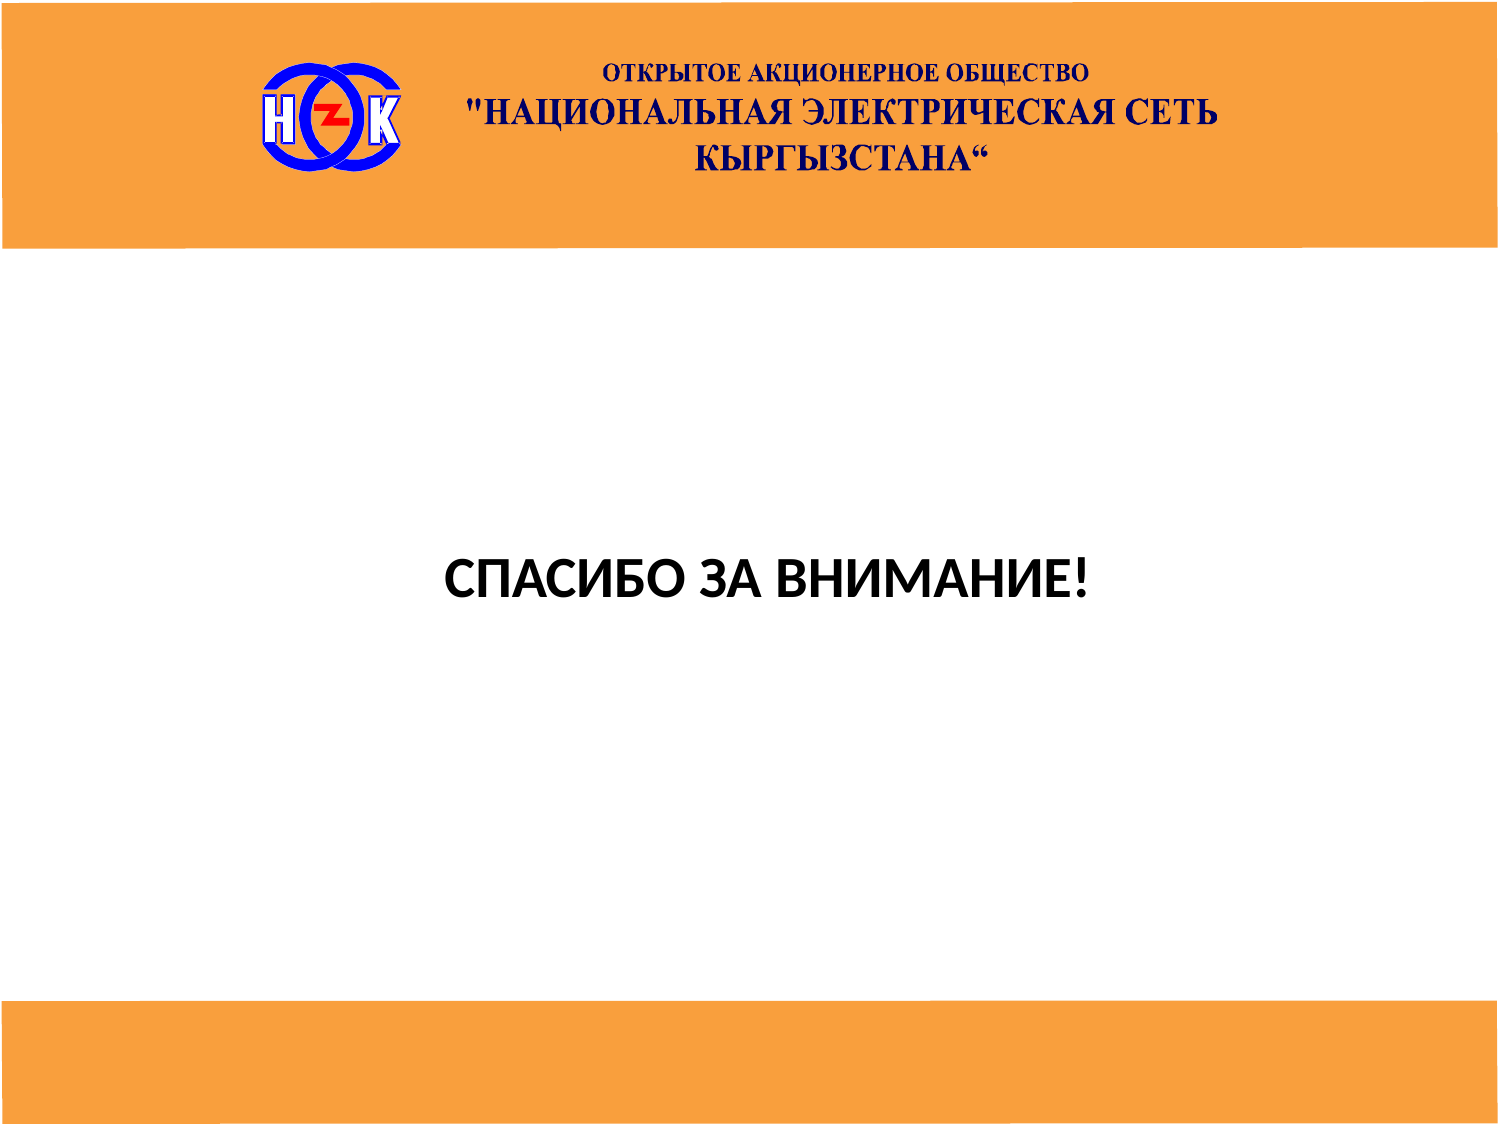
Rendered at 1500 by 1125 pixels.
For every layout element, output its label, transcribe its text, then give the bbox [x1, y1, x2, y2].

text_box СПАСИБО ЗА ВНИМАНИЕ! [73, 361, 1462, 787]
picture [0, 0, 1500, 252]
picture [0, 999, 1500, 1125]
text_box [257, 58, 1222, 176]
